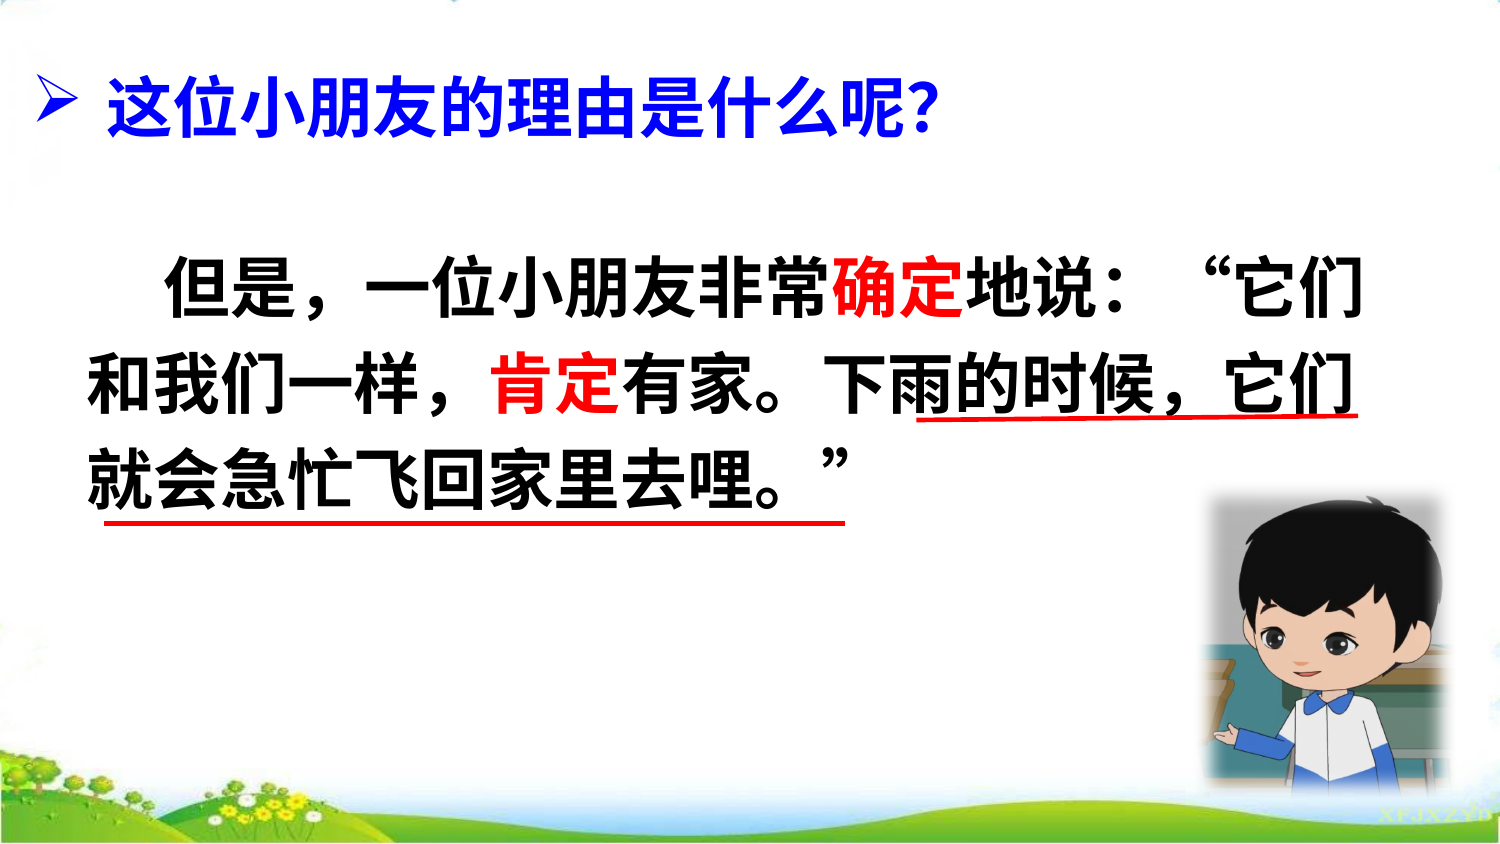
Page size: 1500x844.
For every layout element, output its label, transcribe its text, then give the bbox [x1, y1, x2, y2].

text_box 这位小朋友的理由是什么呢？ [16, 42, 1049, 154]
text_box 但是，一位小朋友非常确定地说：“它们和我们一样，肯定有家。下雨的时候，它们就会急忙飞回家里去哩。” [72, 222, 1413, 526]
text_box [916, 415, 1359, 421]
picture [0, 0, 1500, 844]
